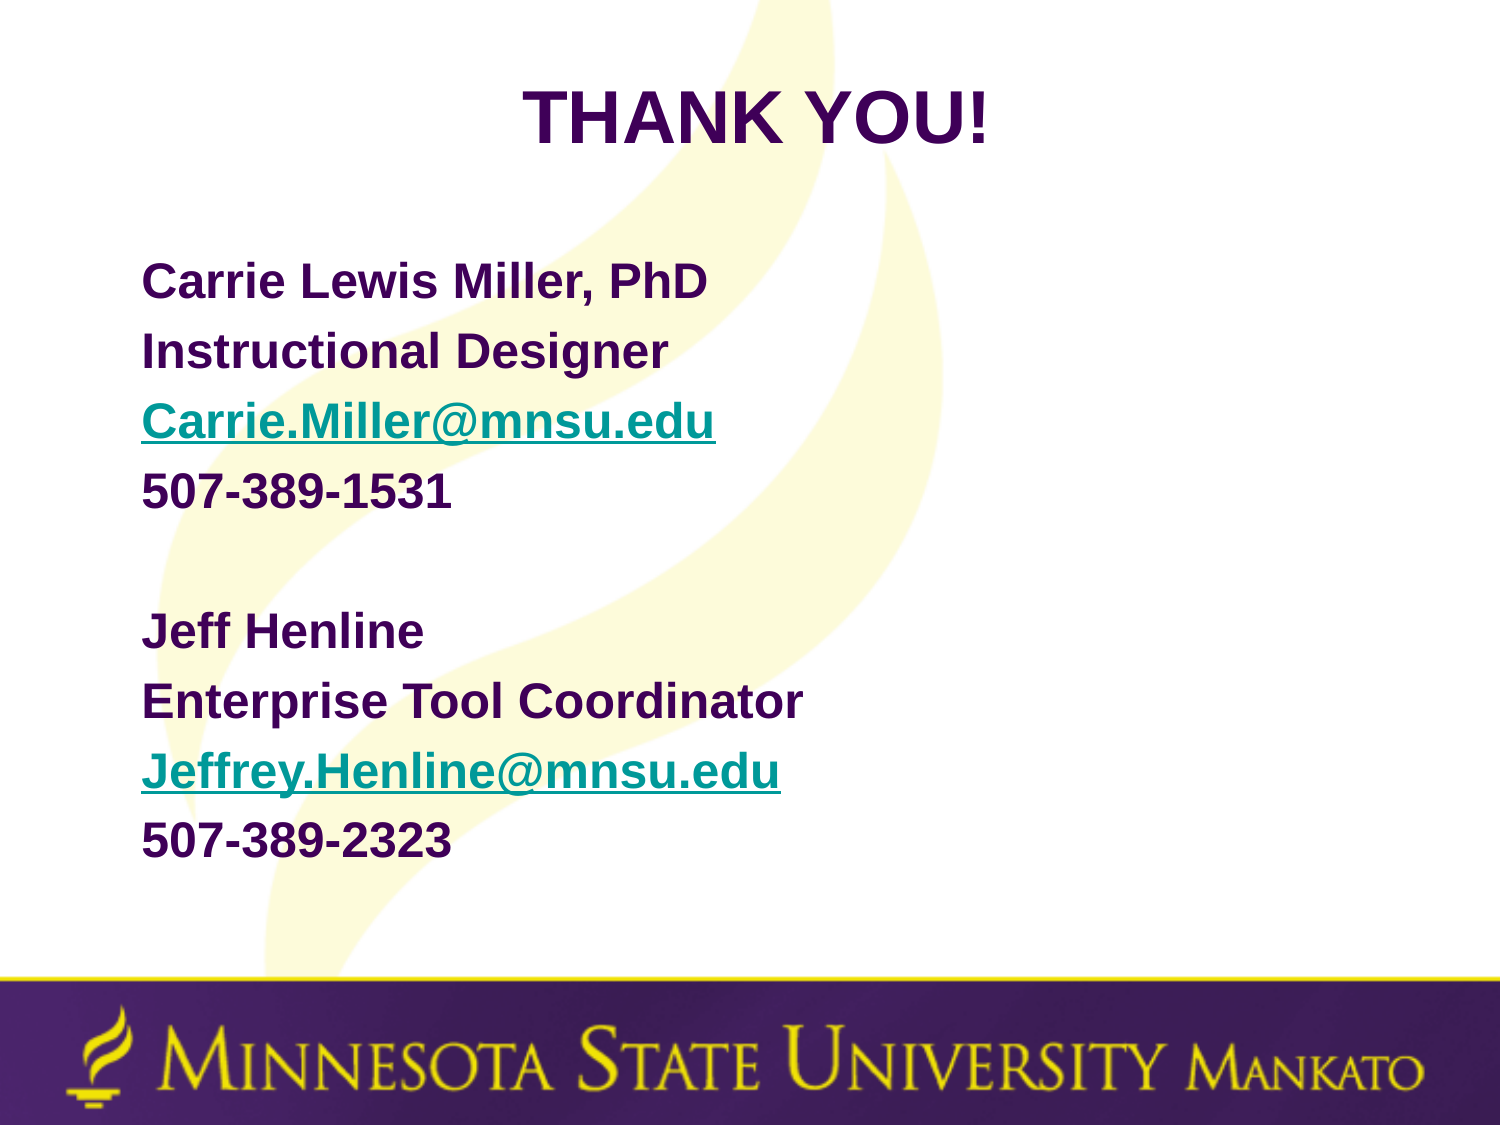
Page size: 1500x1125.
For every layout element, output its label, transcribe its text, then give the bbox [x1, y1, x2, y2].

title Thank You! [126, 15, 1388, 212]
picture [0, 0, 1500, 1125]
list Carrie Lewis Miller, PhD Instructional Designer Carrie.Miller@mnsu.edu 507-389-1531 Jeff Henline Enterprise Tool Coordinator Jeffrey.Henline@mnsu.edu 507-389-2323 [126, 240, 1388, 871]
